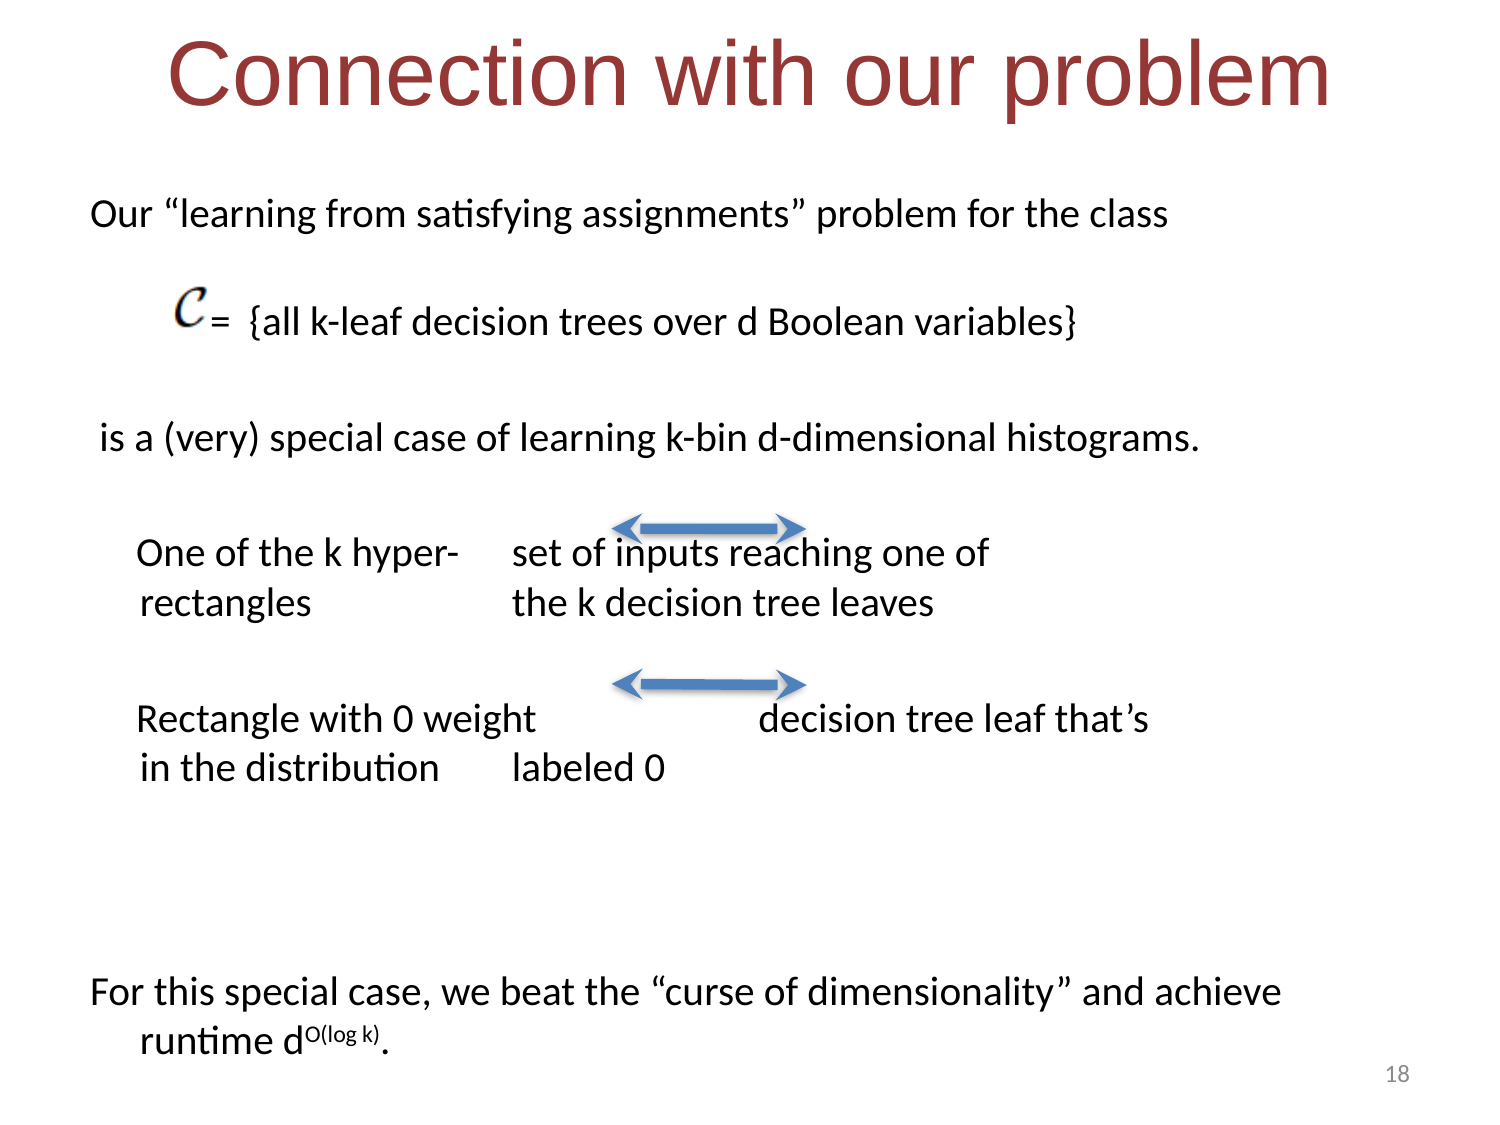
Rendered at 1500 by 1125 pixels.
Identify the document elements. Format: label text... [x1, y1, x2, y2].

slide_number 18 [1074, 1042, 1425, 1103]
picture [174, 282, 209, 332]
title Connection with our problem [24, 0, 1477, 163]
list Our “learning from satisfying assignments” problem for the class = {all k-leaf decision trees over d Boolean variables} is a (very) special case of learning k-bin d-dimensional histograms. One of the k hyper- set of inputs reaching one of rectangles the k decision tree leaves Rectangle with 0 weight decision tree leaf that’s in the distribution labeled 0 For this special case, we beat the “curse of dimensionality” and achieve runtime dO(log k). [75, 178, 1425, 1077]
